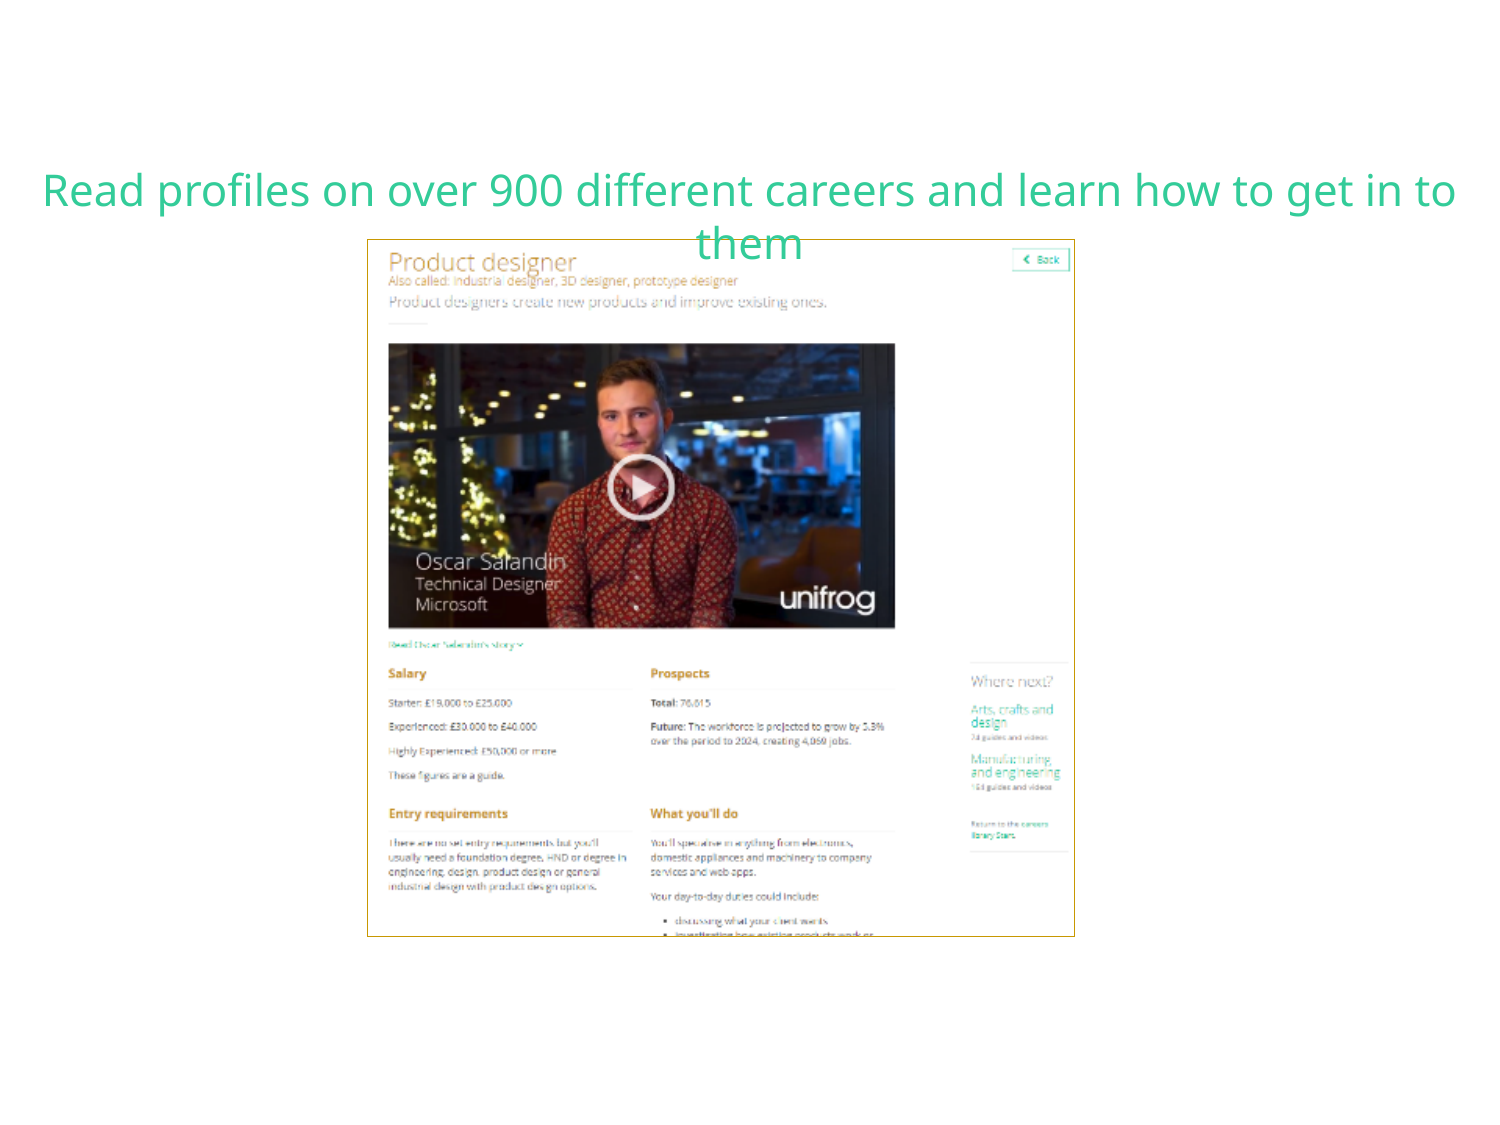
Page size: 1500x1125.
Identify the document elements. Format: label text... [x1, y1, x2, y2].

text_box Read profiles on over 900 different careers and learn how to get in to them [0, 155, 1500, 276]
picture [366, 238, 1075, 938]
